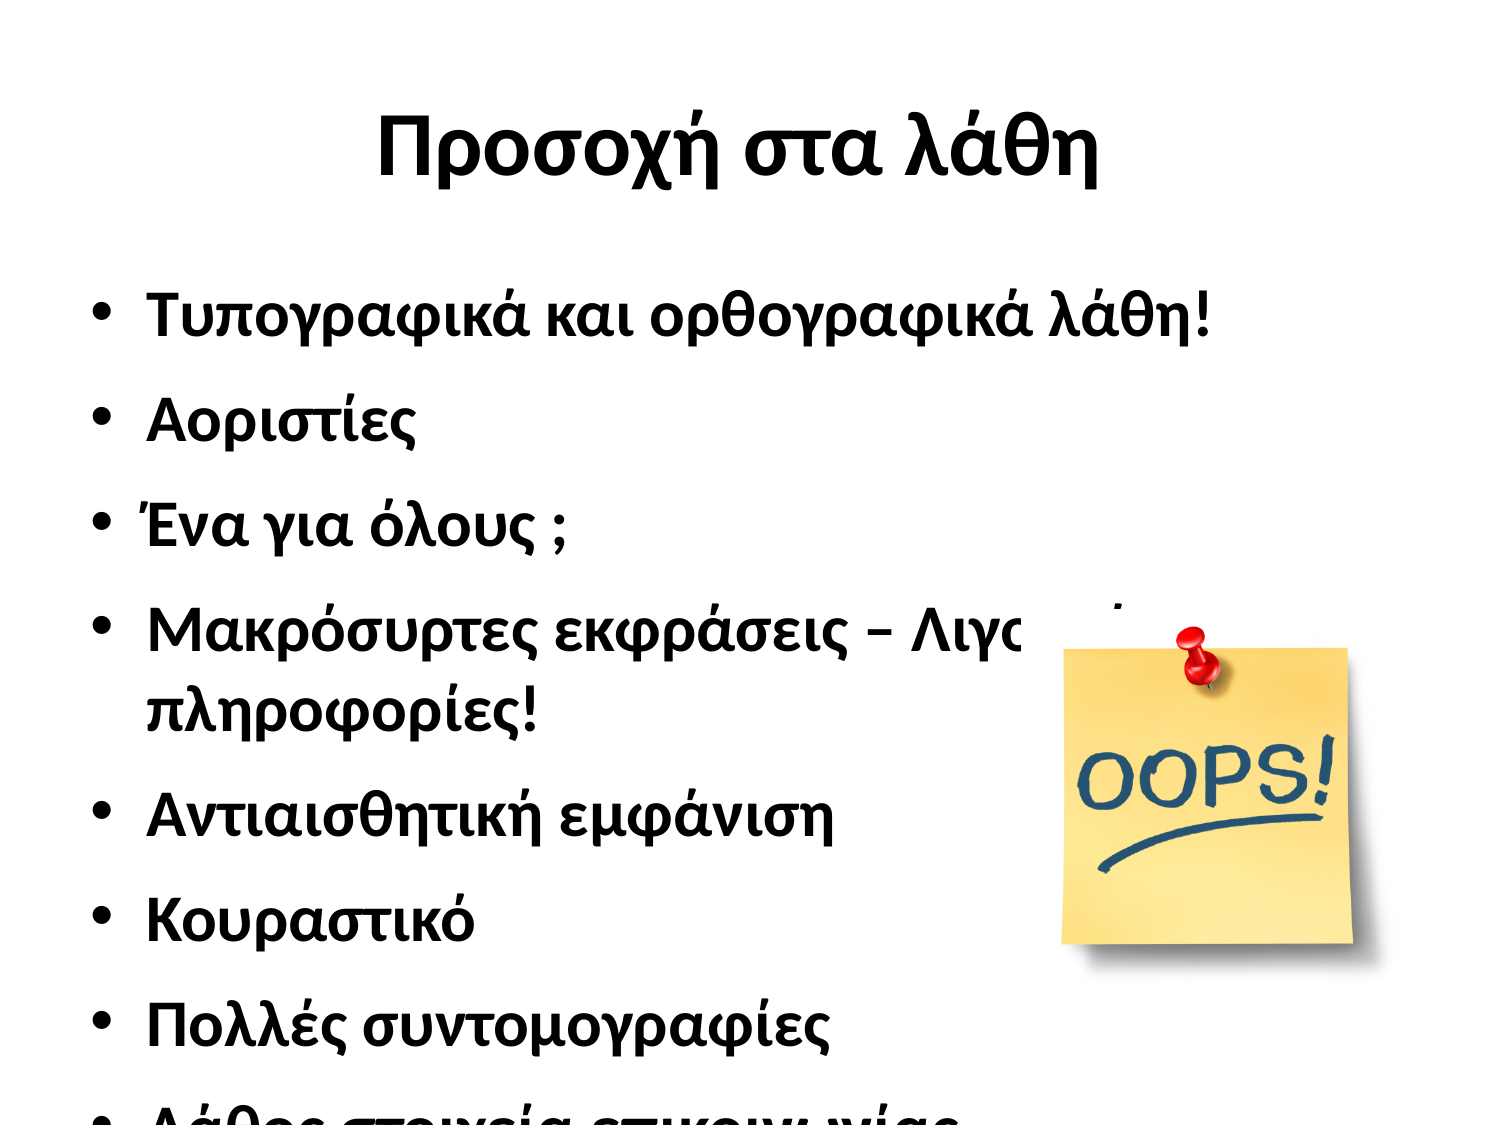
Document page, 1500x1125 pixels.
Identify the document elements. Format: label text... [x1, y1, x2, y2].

picture [1021, 609, 1413, 997]
list Τυπογραφικά και ορθογραφικά λάθη! Αοριστίες Ένα για όλους ; Μακρόσυρτες εκφράσεις – Λιγοστές πληροφορίες! Αντιαισθητική εμφάνιση Κουραστικό Πολλές συντομογραφίες Λάθος στοιχεία επικοινωνίας ΨΕΥΔΗ ΣΤΟΙΧΕΙΑ !!!!!!!!!! [75, 262, 1425, 1005]
title Προσοχή στα λάθη [75, 45, 1425, 233]
